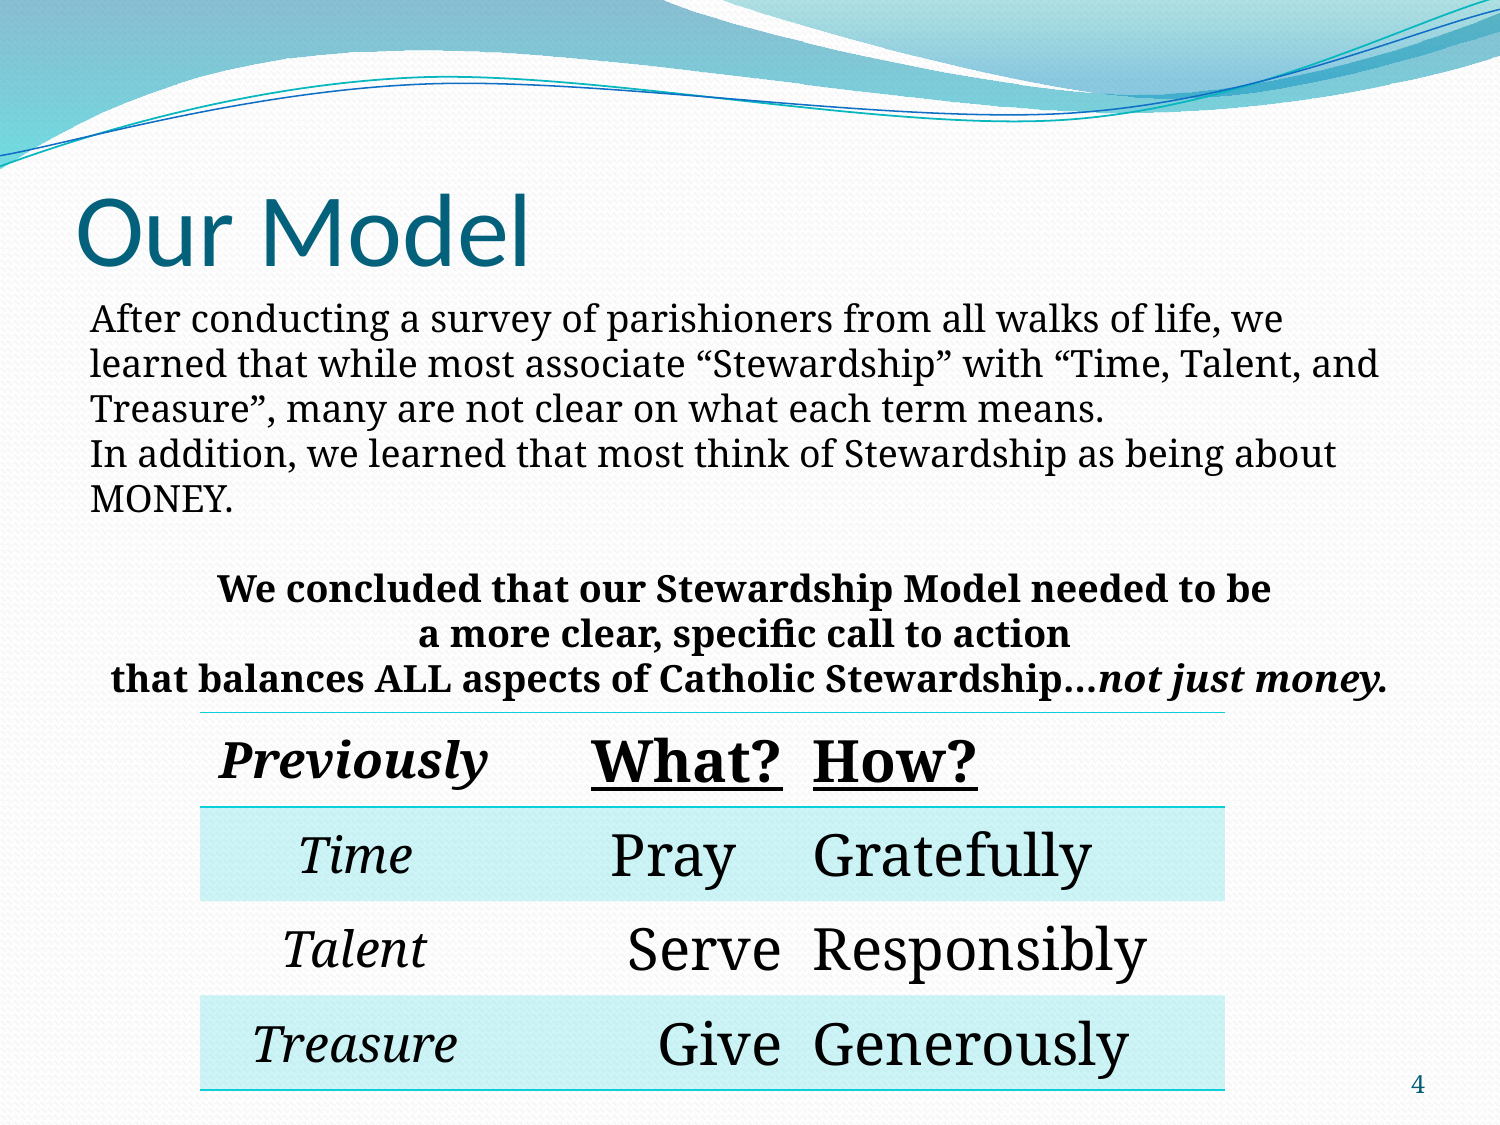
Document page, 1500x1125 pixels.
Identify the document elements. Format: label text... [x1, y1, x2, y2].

table_cell Talent [200, 901, 510, 995]
text_box After conducting a survey of parishioners from all walks of life, we learned that while most associate “Stewardship” with “Time, Talent, and Treasure”, many are not clear on what each term means. In addition, we learned that most think of Stewardship as being about MONEY. We concluded that our Stewardship Model needed to be a more clear, specific call to action that balances ALL aspects of Catholic Stewardship…not just money. [74, 287, 1425, 708]
table_header How? [798, 713, 1225, 806]
table_header What? [510, 713, 798, 806]
table_cell Give [510, 995, 798, 1089]
table_cell Pray [510, 808, 798, 901]
table_cell Time [200, 808, 510, 901]
table_header Previously [200, 713, 510, 806]
table_cell Gratefully [798, 808, 1225, 901]
title Our Model [75, 99, 1425, 287]
table_cell Responsibly [798, 901, 1225, 995]
table_cell Serve [510, 901, 798, 995]
table_cell Generously [798, 995, 1225, 1089]
table_cell Treasure [200, 995, 510, 1089]
slide_number 4 [1299, 1042, 1425, 1103]
